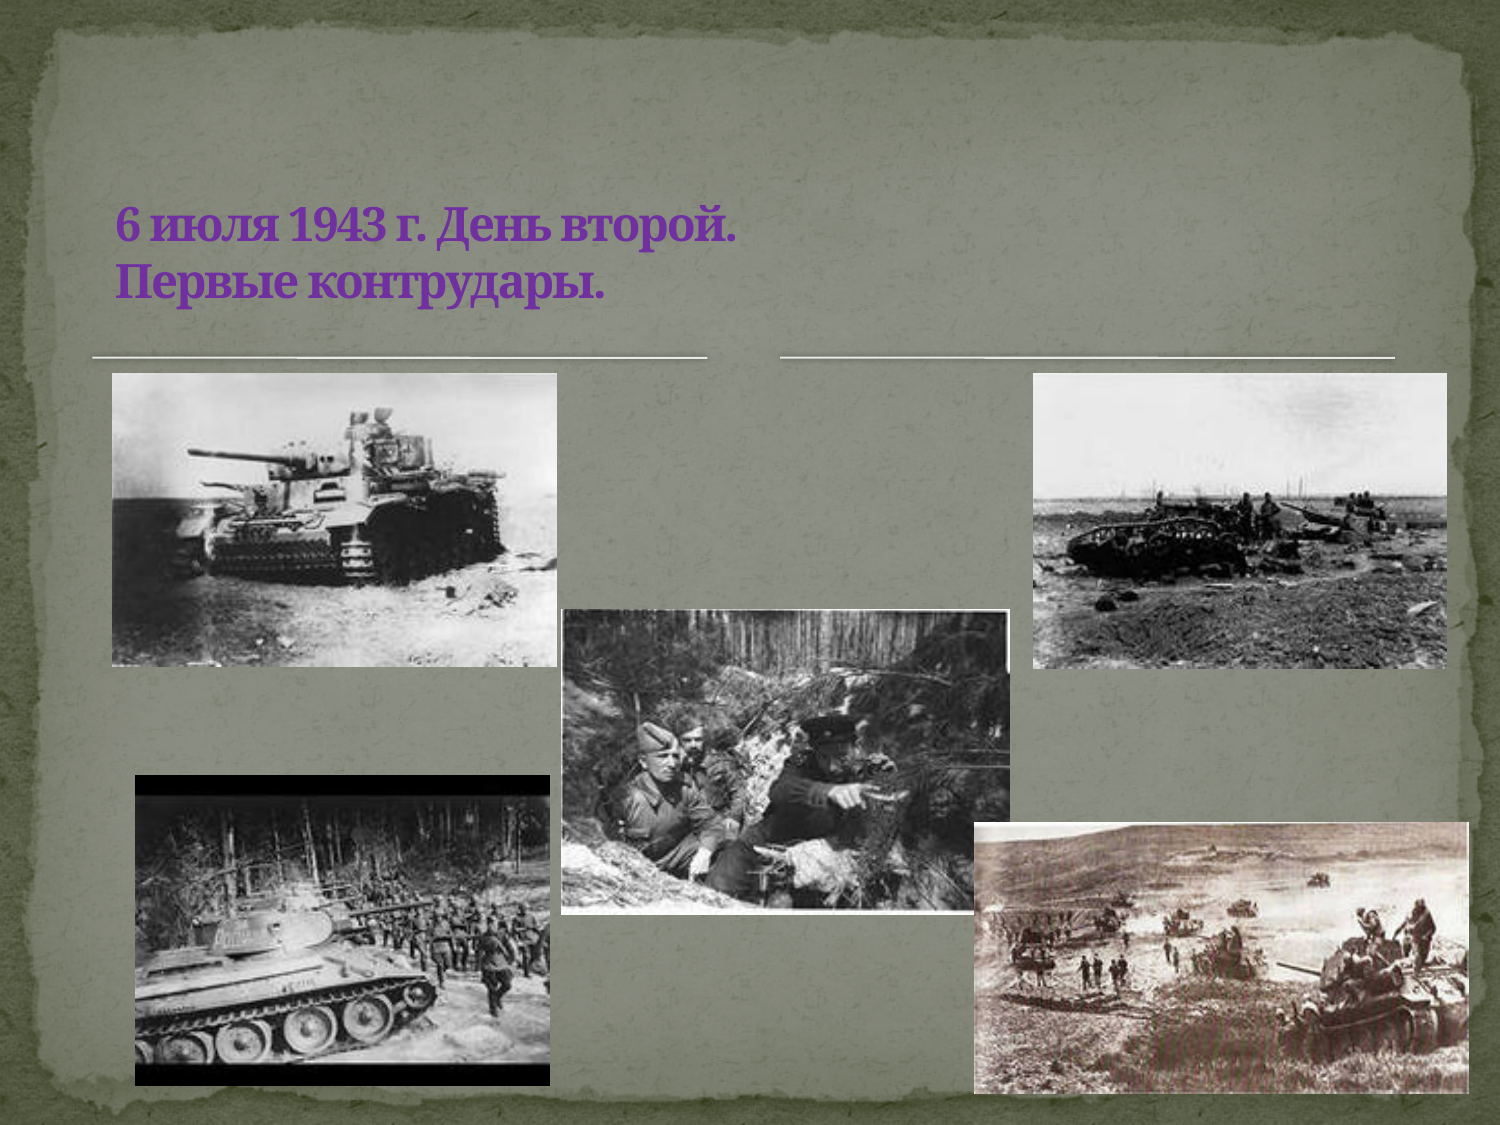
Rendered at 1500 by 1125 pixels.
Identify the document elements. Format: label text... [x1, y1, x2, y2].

picture [135, 775, 550, 1086]
picture [561, 609, 1469, 1094]
picture [1033, 373, 1447, 669]
picture [112, 373, 557, 667]
title 6 июля 1943 г. День второй. Первые контрудары. [100, 184, 1451, 372]
